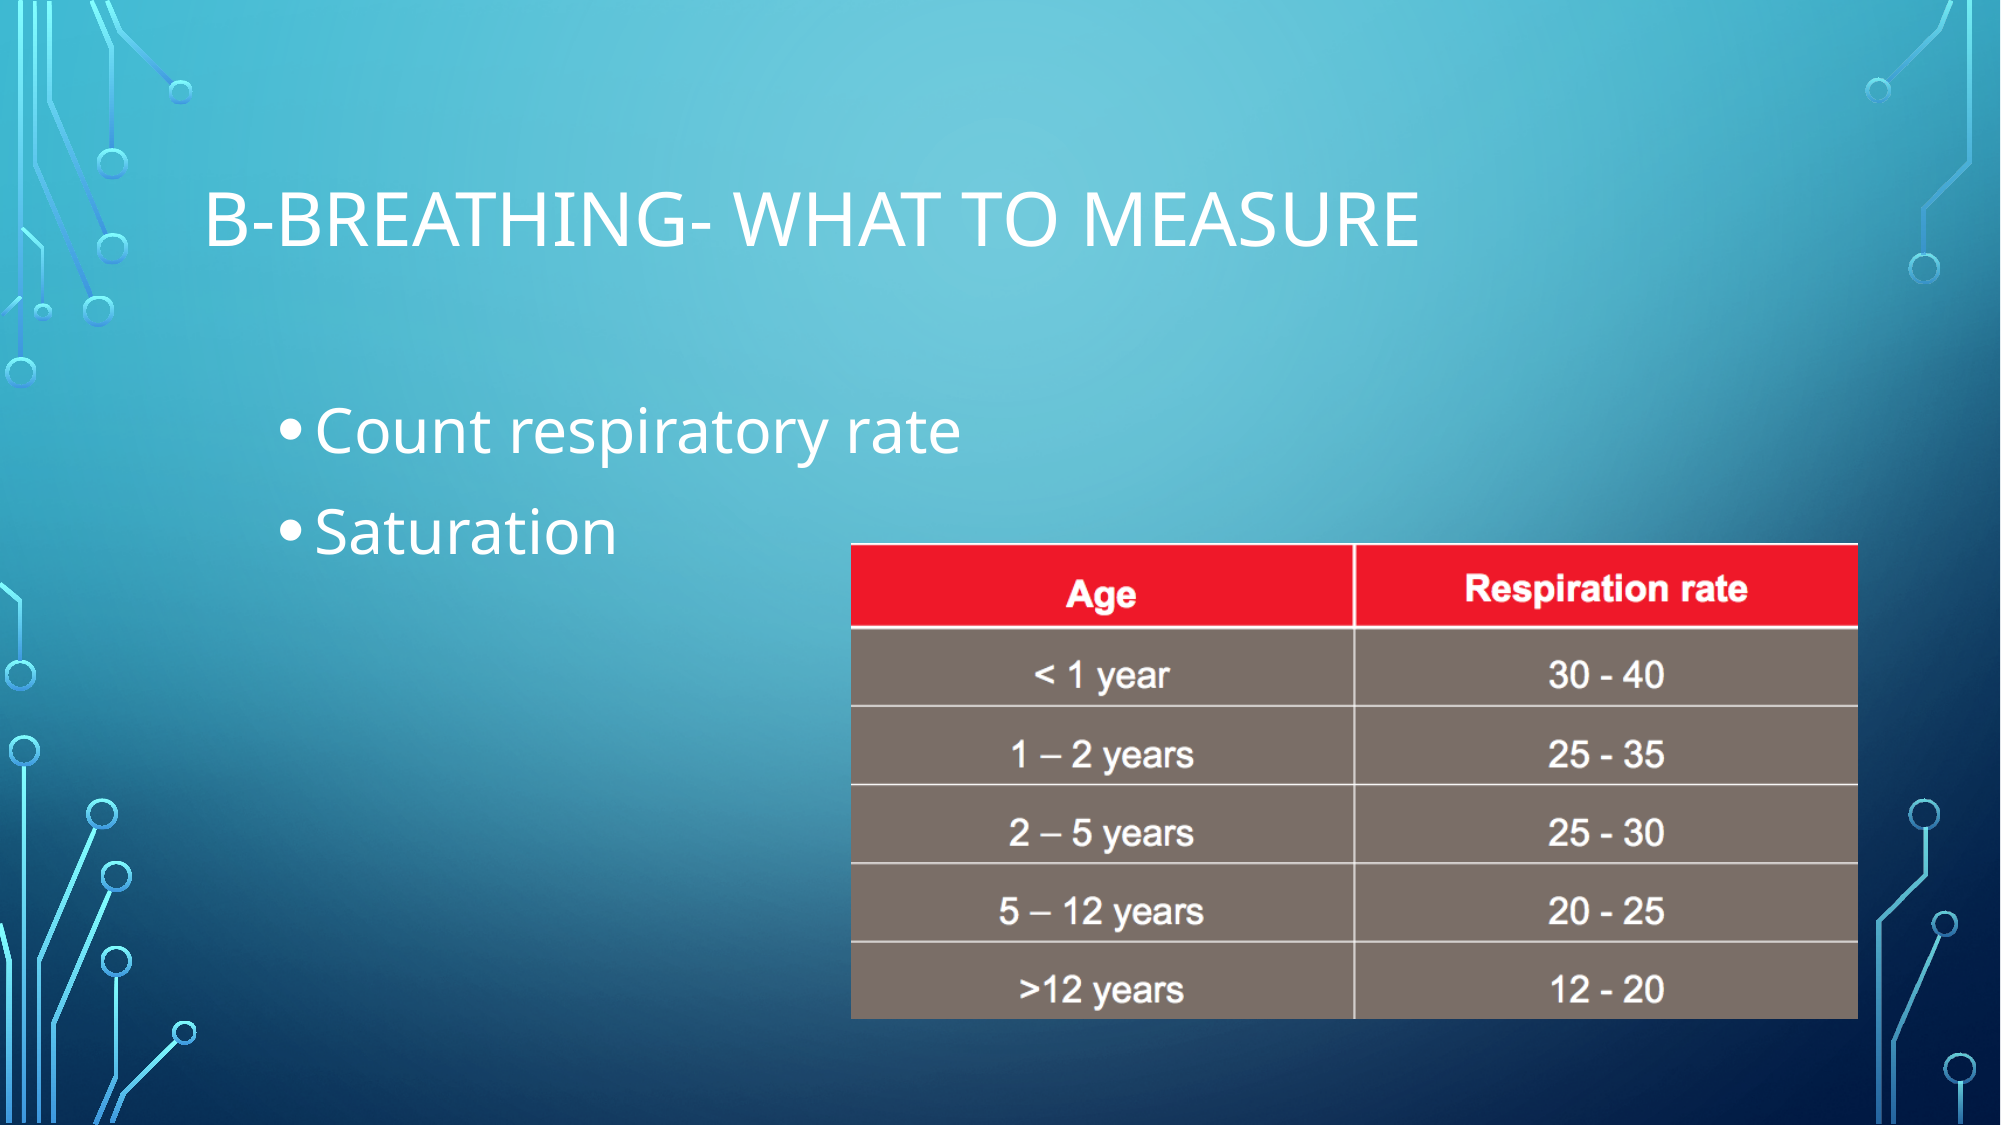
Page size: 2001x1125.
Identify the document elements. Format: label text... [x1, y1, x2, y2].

list Count respiratory rate Saturation [187, 369, 1813, 950]
picture [850, 543, 1858, 1019]
title B-BREATHING- What to measure [187, 101, 1813, 344]
